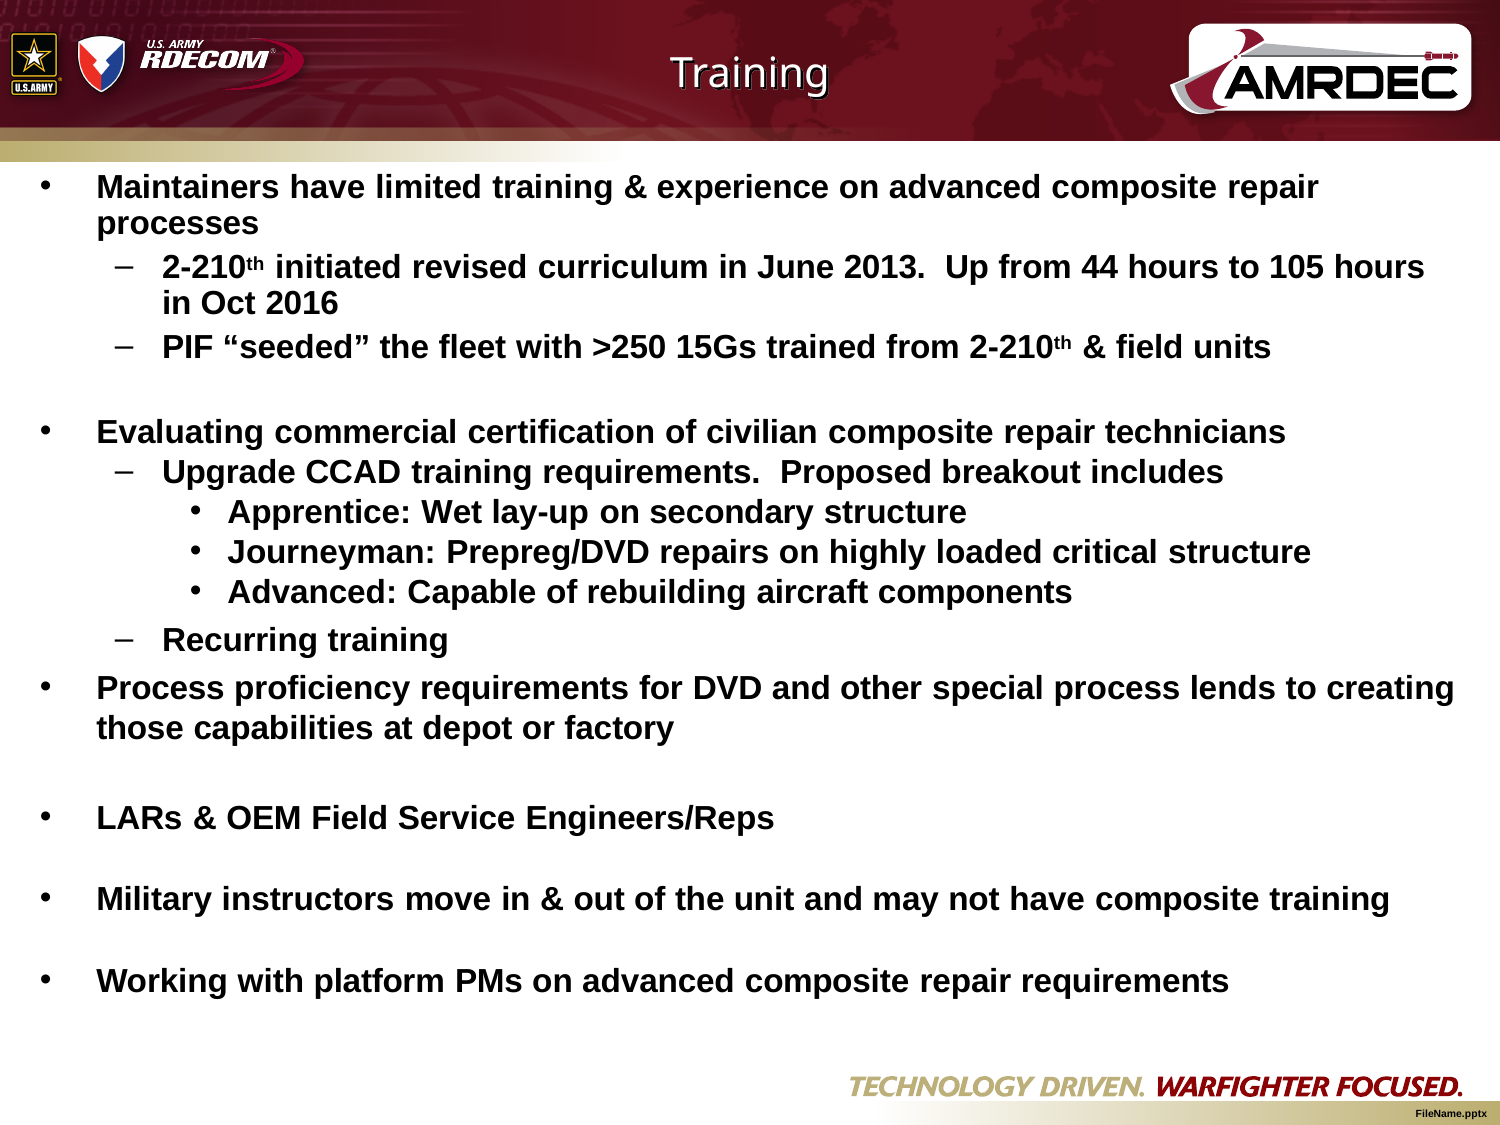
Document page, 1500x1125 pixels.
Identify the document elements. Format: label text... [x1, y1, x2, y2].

picture [1185, 0, 1500, 141]
text_box Maintainers have limited training & experience on advanced composite repair processes 2-210th initiated revised curriculum in June 2013. Up from 44 hours to 105 hours in Oct 2016 PIF “seeded” the fleet with >250 15Gs trained from 2-210th & field units Evaluating commercial certification of civilian composite repair technicians Upgrade CCAD training requirements. Proposed breakout includes Apprentice: Wet lay-up on secondary structure Journeyman: Prepreg/DVD repairs on highly loaded critical structure Advanced: Capable of rebuilding aircraft components Recurring training Process proficiency requirements for DVD and other special process lends to creating those capabilities at depot or factory LARs & OEM Field Service Engineers/Reps Military instructors move in & out of the unit and may not have composite training Working with platform PMs on advanced composite repair requirements [37, 169, 1466, 1000]
picture [0, 0, 315, 141]
title Training [315, 0, 1185, 142]
